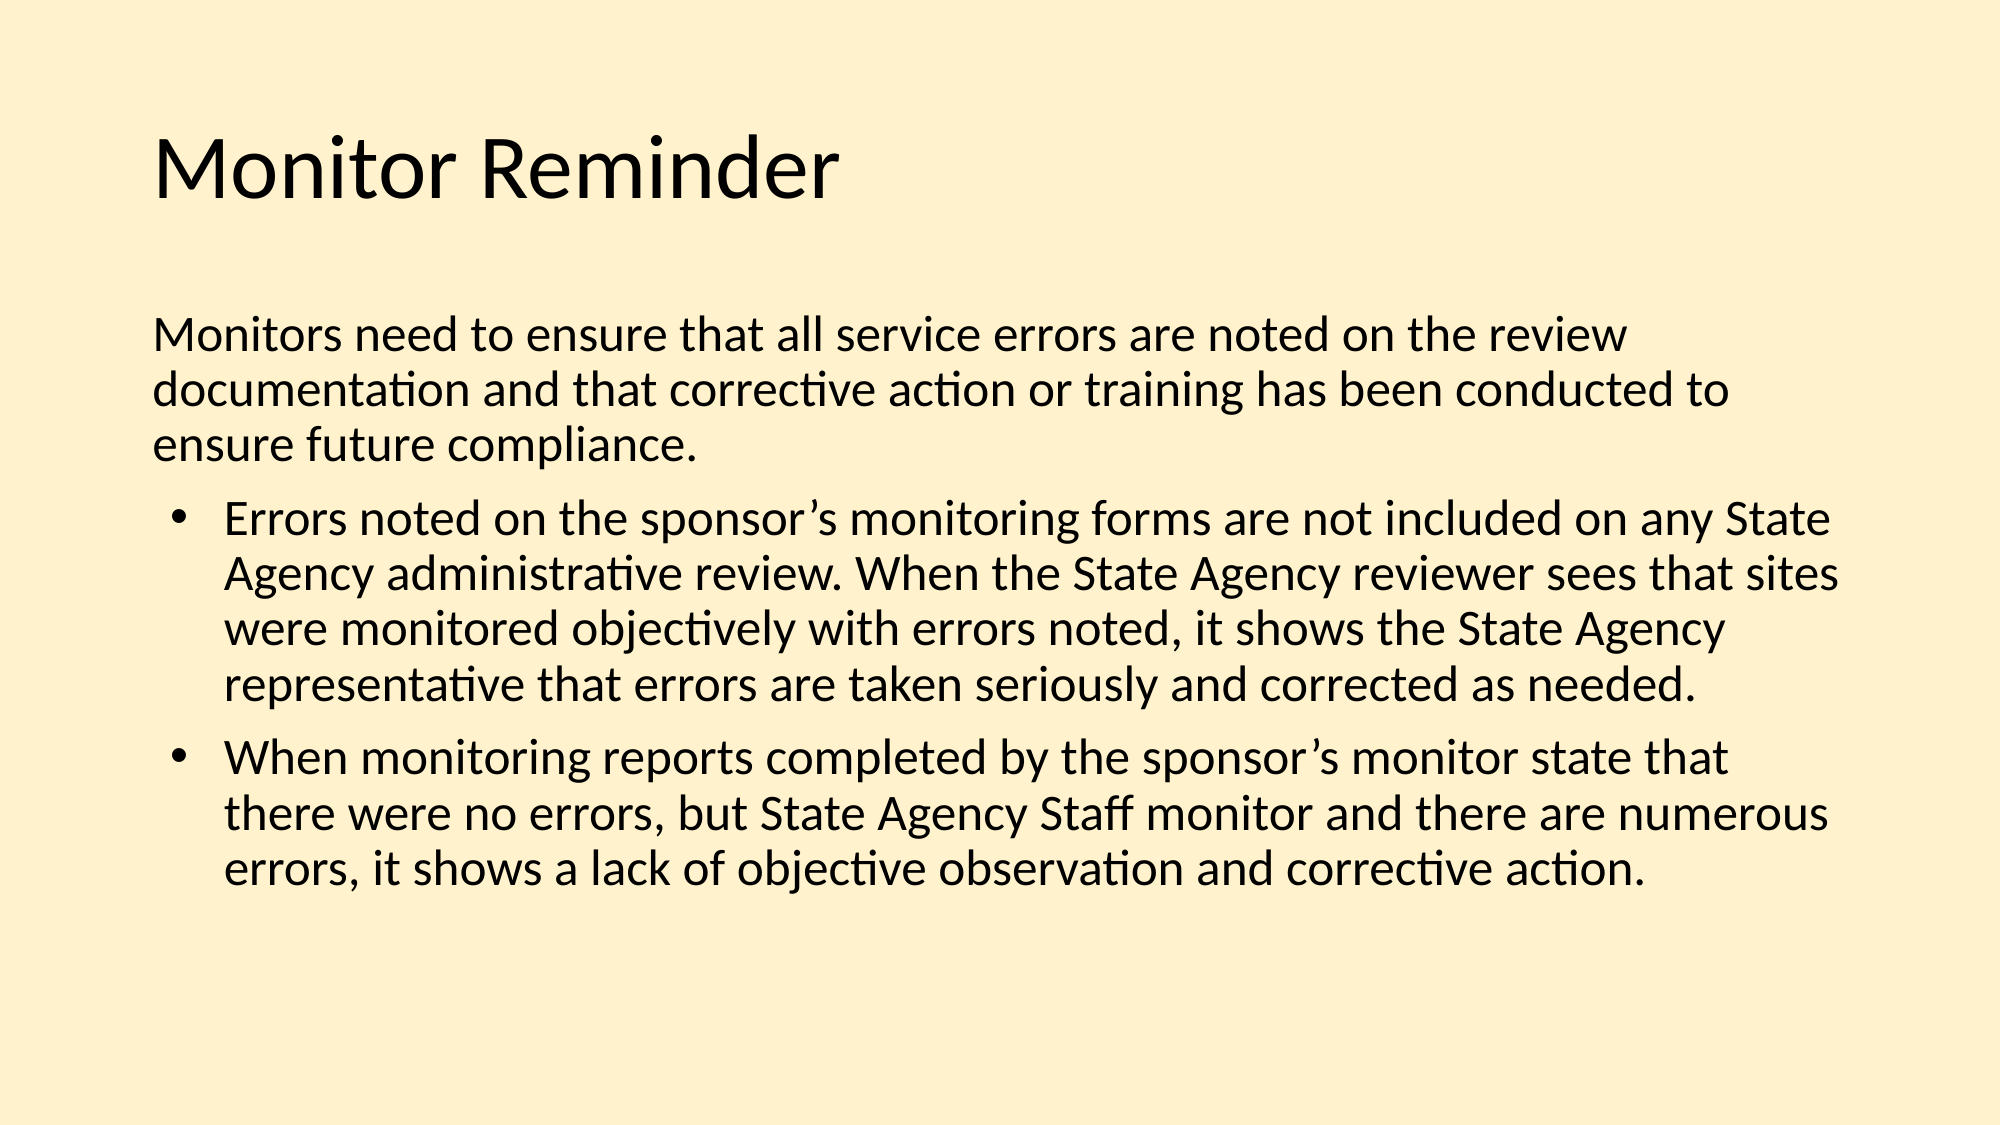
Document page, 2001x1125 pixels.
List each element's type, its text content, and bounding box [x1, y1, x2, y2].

title Monitor Reminder [137, 59, 1863, 278]
list Monitors need to ensure that all service errors are noted on the review documentation and that corrective action or training has been conducted to ensure future compliance. Errors noted on the sponsor’s monitoring forms are not included on any State Agency administrative review. When the State Agency reviewer sees that sites were monitored objectively with errors noted, it shows the State Agency representative that errors are taken seriously and corrected as needed. When monitoring reports completed by the sponsor’s monitor state that there were no errors, but State Agency Staff monitor and there are numerous errors, it shows a lack of objective observation and corrective action. [137, 299, 1863, 1014]
